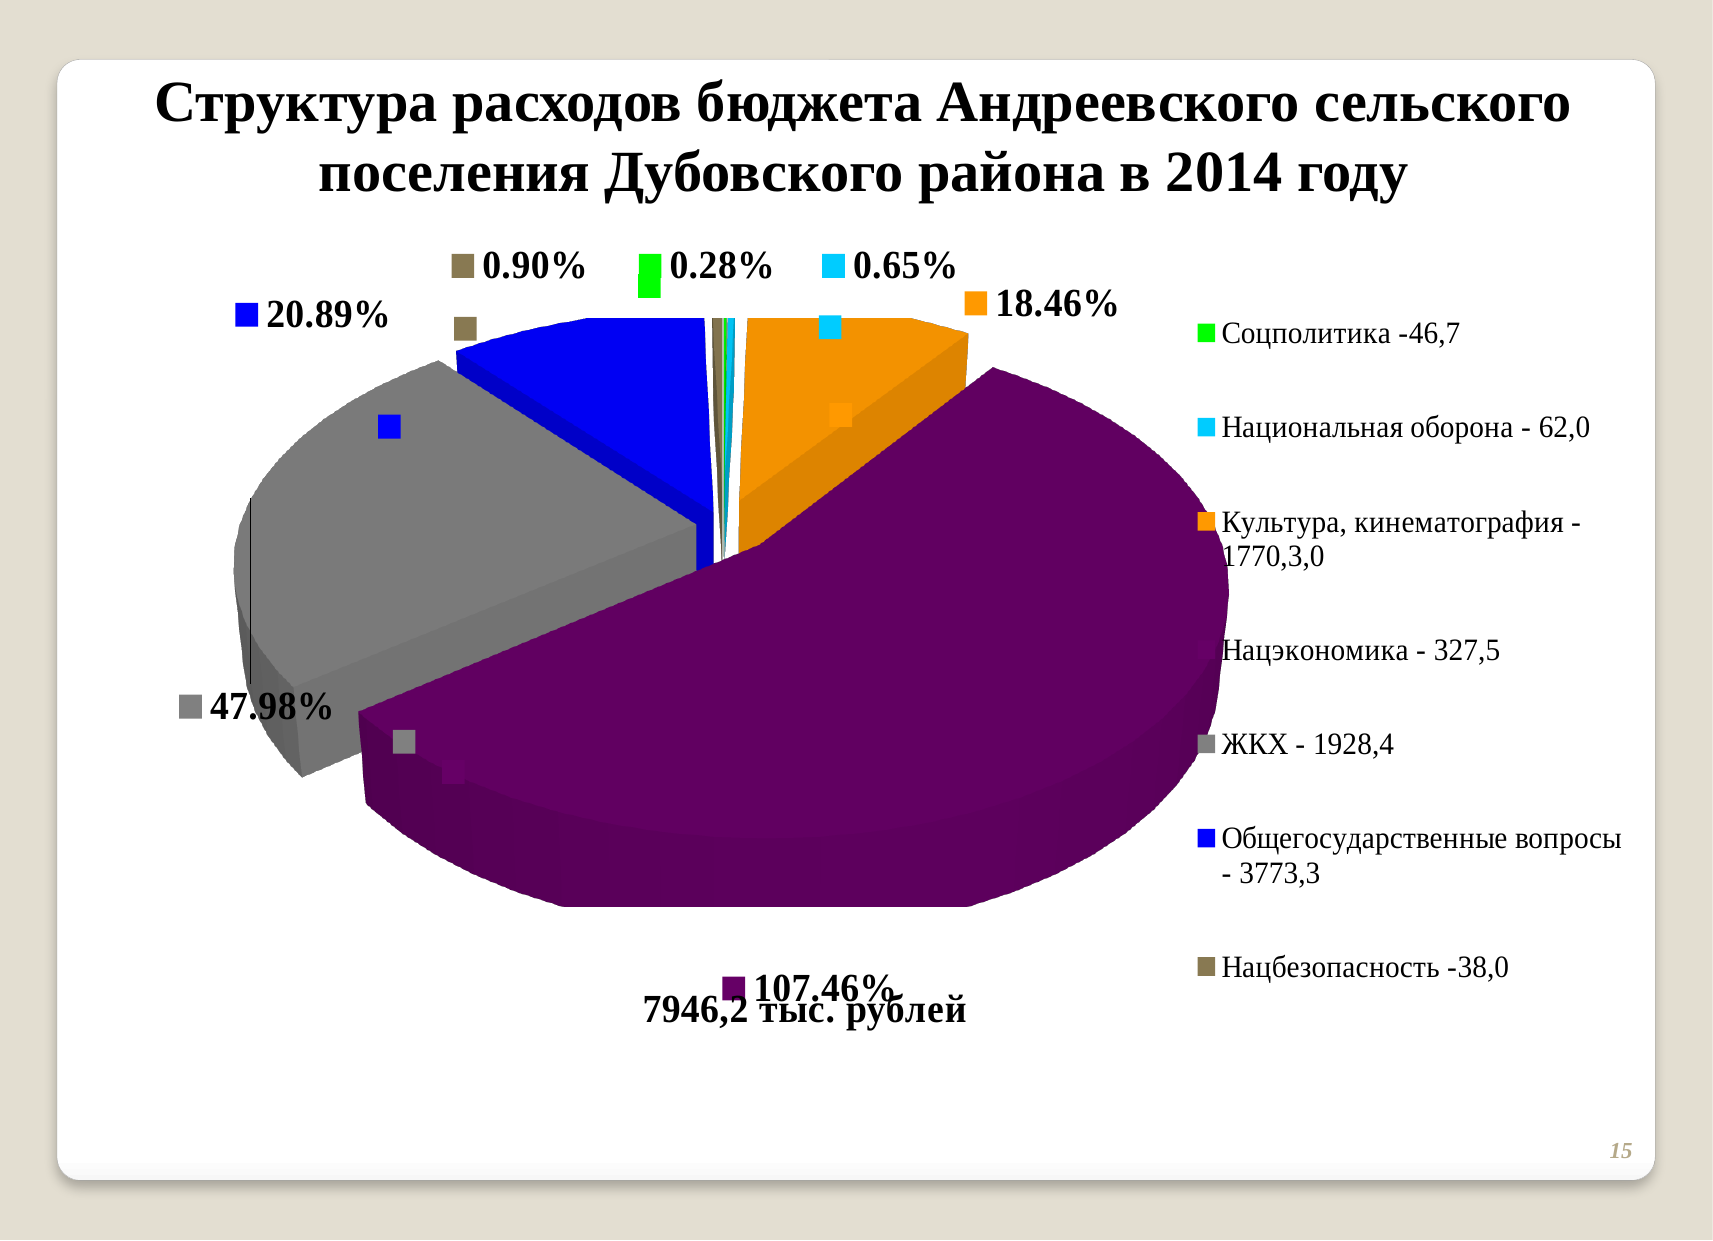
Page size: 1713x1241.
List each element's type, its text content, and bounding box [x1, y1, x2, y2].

slide_number 15 [1563, 1105, 1650, 1172]
text_box Структура расходов бюджета Андреевского сельского поселения Дубовского района в 2014 году [42, 55, 1685, 212]
chart [93, 238, 1641, 1080]
